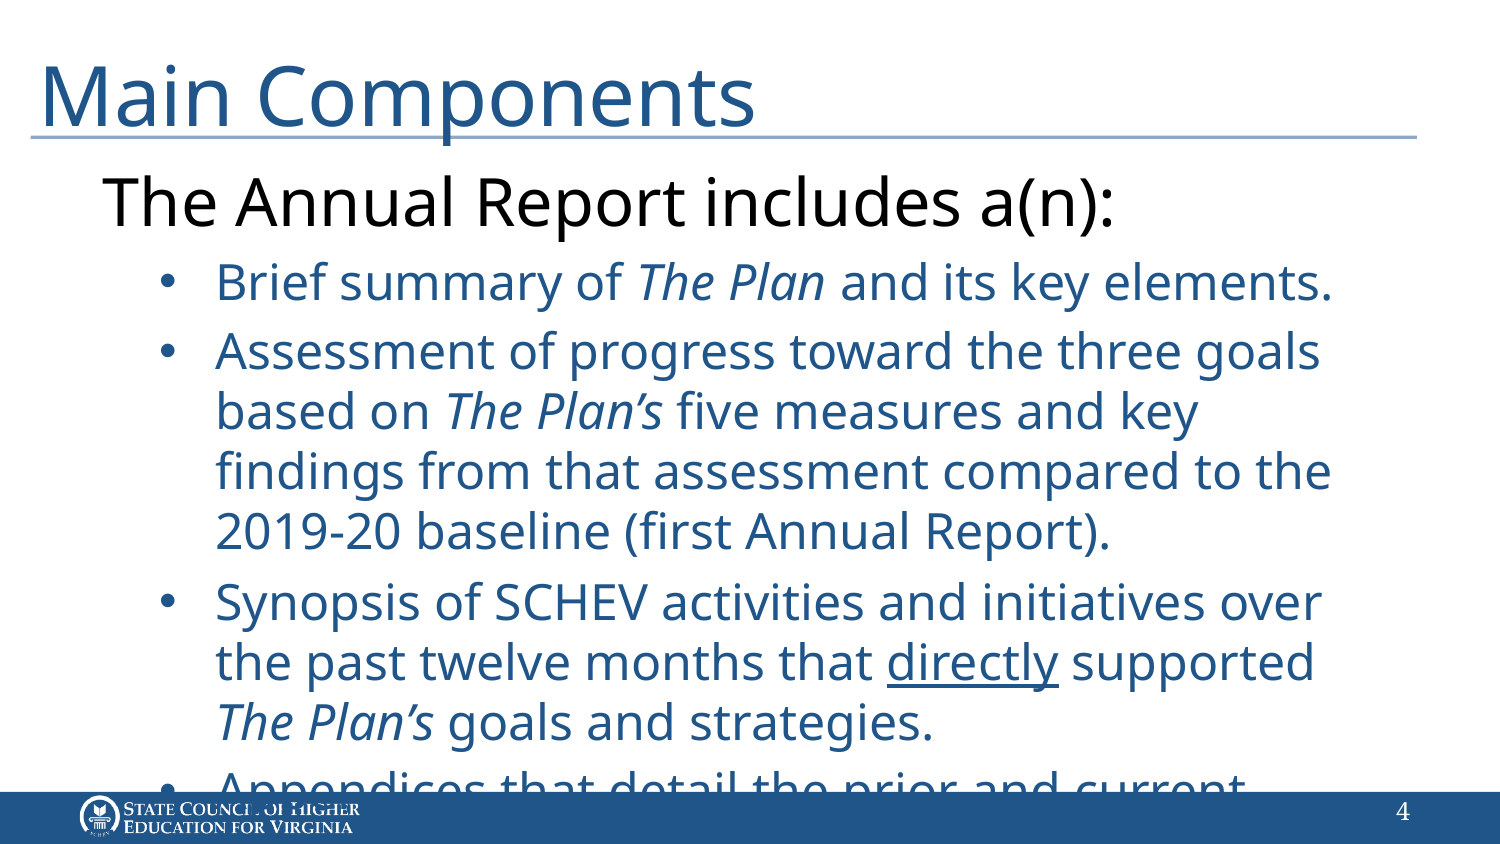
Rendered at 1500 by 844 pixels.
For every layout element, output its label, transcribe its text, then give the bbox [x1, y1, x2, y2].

slide_number 3 [1074, 790, 1425, 836]
title Main Components [23, 35, 1385, 136]
picture [75, 790, 364, 843]
list The Annual Report includes a(n): Brief summary of The Plan and its key elements. Assessment of progress toward the three goals based on The Plan’s five measures and key findings from that assessment compared to the 2019-20 baseline (first Annual Report). Synopsis of SCHEV activities and initiatives over the past twelve months that directly supported The Plan’s goals and strategies. Appendices that detail the prior and current biennial priority initiatives. [69, 152, 1385, 774]
